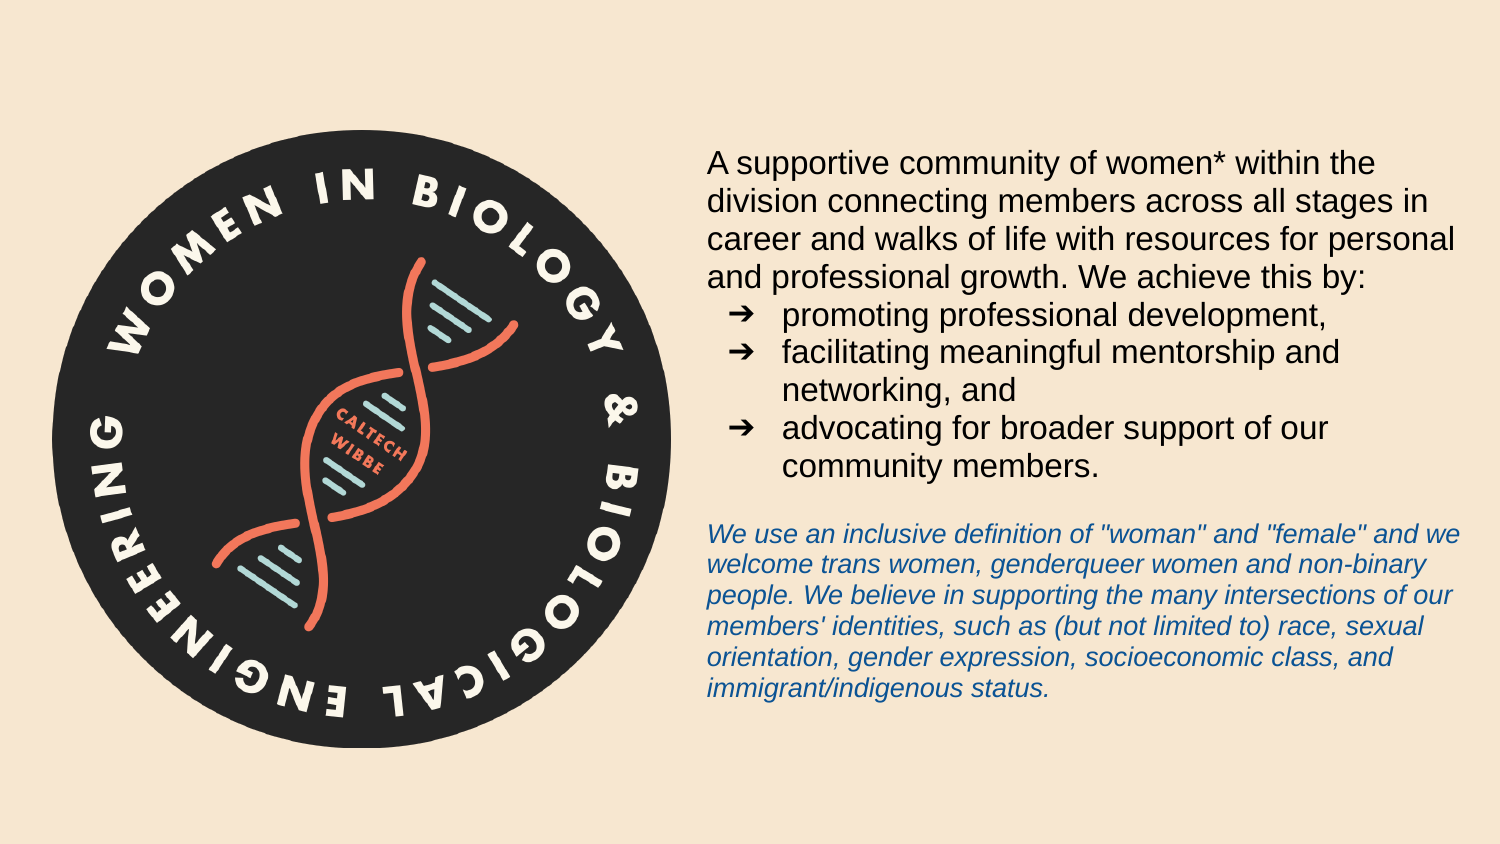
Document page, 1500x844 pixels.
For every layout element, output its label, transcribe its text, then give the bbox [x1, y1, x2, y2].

list A supportive community of women* within the division connecting members across all stages in career and walks of life with resources for personal and professional growth. We achieve this by: promoting professional development, facilitating meaningful mentorship and networking, and advocating for broader support of our community members. We use an inclusive definition of "woman" and "female" and we welcome trans women, genderqueer women and non-binary people. We believe in supporting the many intersections of our members' identities, such as (but not limited to) race, sexual orientation, gender expression, socioeconomic class, and immigrant/indigenous status. [691, 129, 1487, 748]
picture [51, 128, 671, 749]
